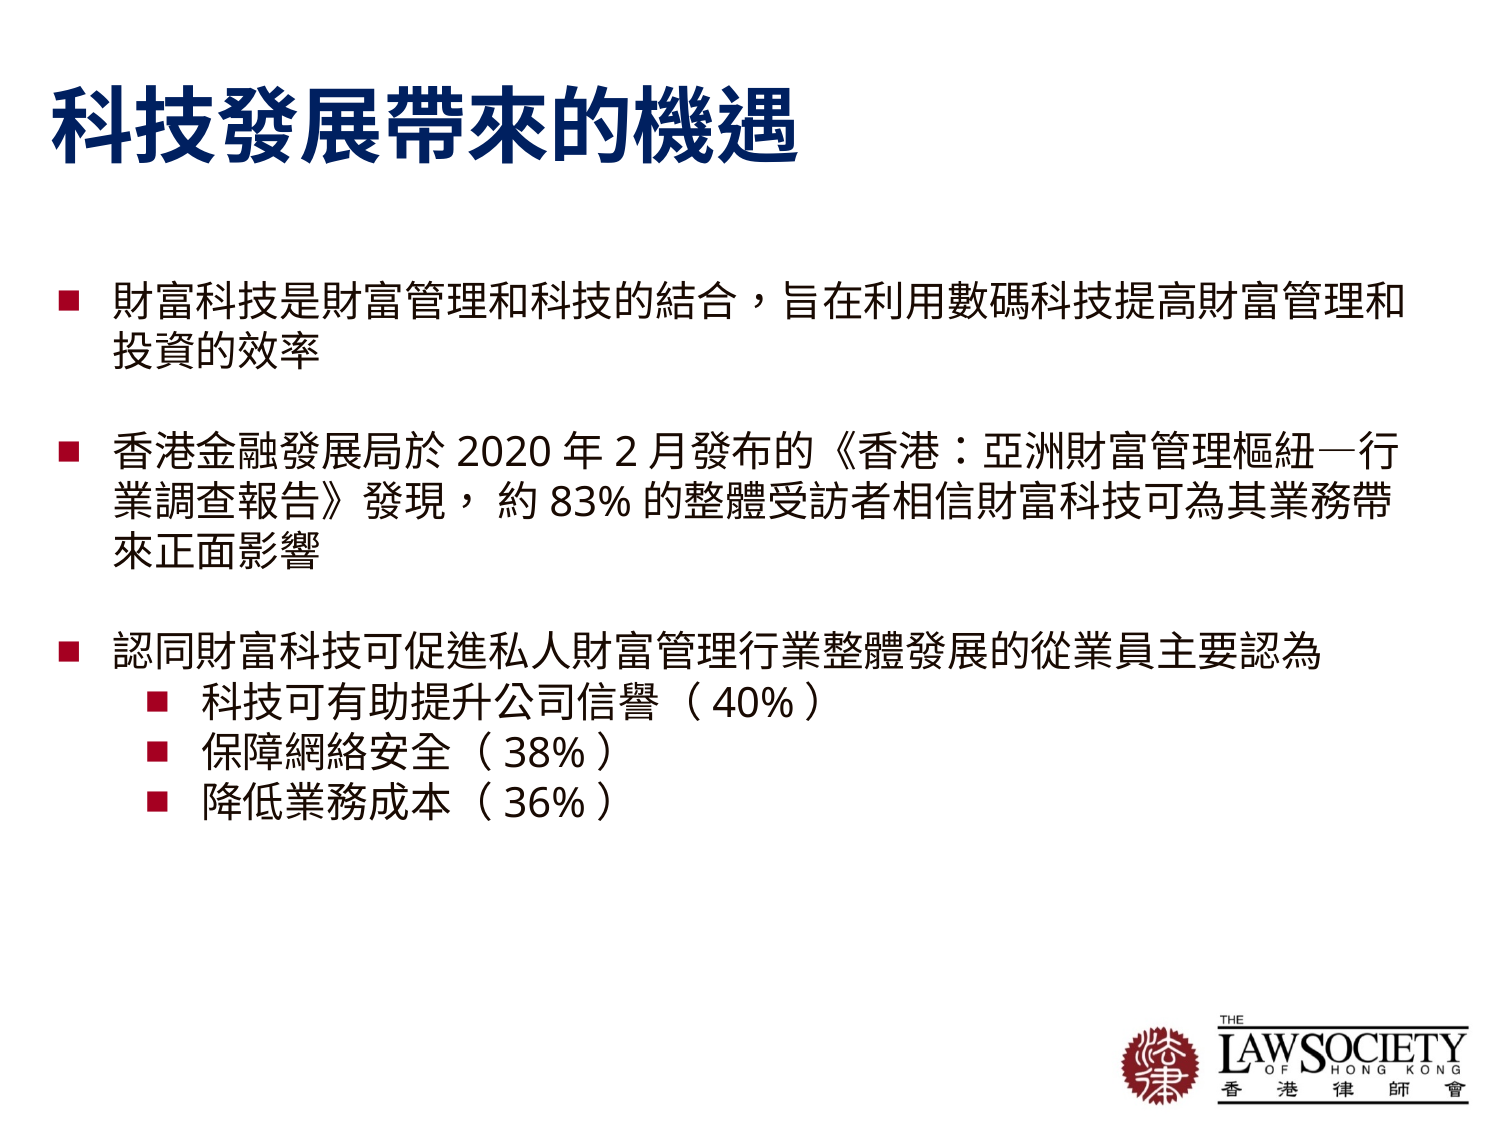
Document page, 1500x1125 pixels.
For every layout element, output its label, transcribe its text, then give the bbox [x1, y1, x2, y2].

text_box 科技發展帶來的機遇 [35, 46, 1465, 200]
picture [1101, 996, 1500, 1121]
list 財富科技是財富管理和科技的結合，旨在利用數碼科技提高財富管理和投資的效率 香港金融發展局於2020年2月發布的《香港：亞洲財富管理樞紐—行業調查報告》發現， 約83%的整體受訪者相信財富科技可為其業務帶來正面影響 認同財富科技可促進私人財富管理行業整體發展的從業員主要認為 科技可有助提升公司信譽（40%） 保障網絡安全（38%） 降低業務成本（36%） [41, 266, 1448, 1000]
